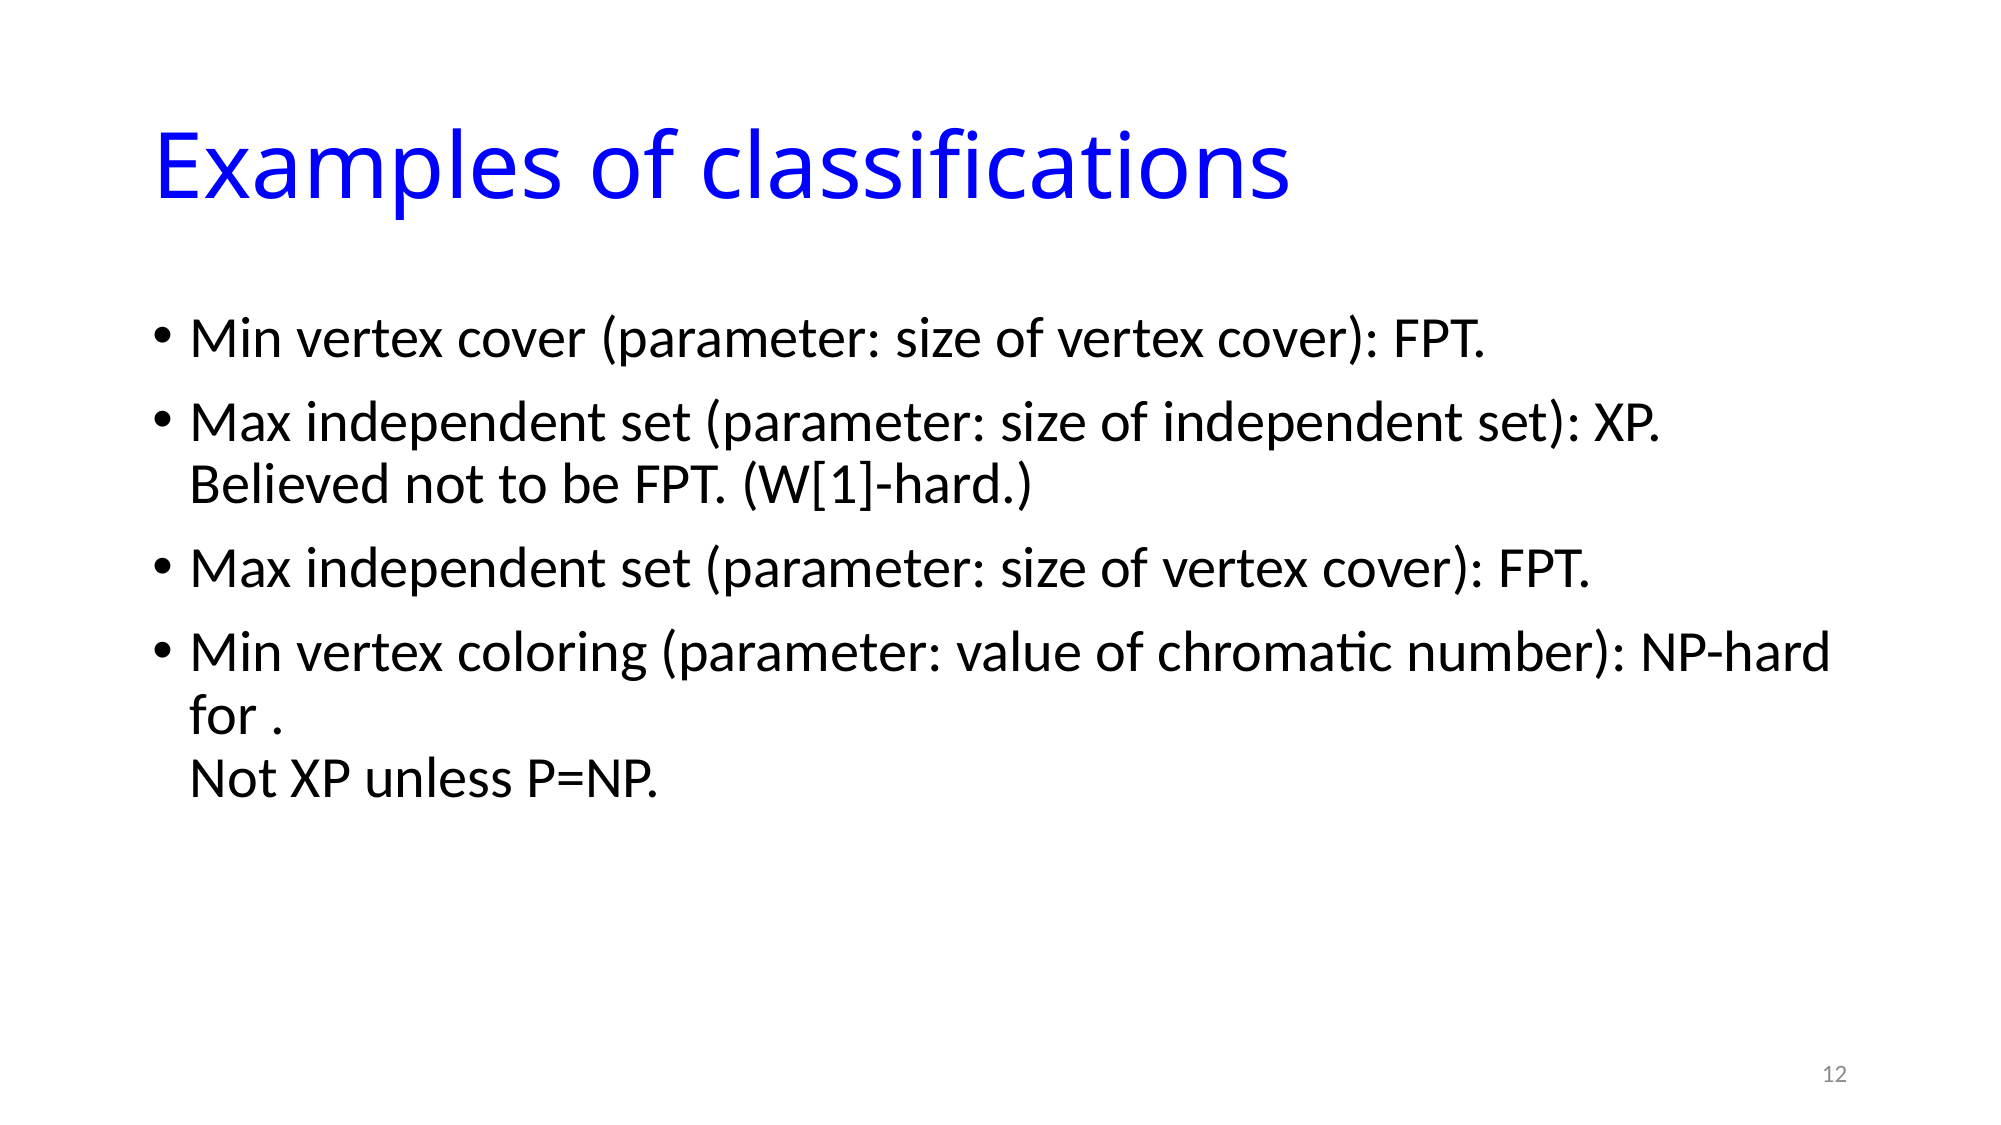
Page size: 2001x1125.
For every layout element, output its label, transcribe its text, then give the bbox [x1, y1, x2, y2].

slide_number 12 [1412, 1042, 1863, 1103]
title Examples of classifications [137, 59, 1863, 278]
